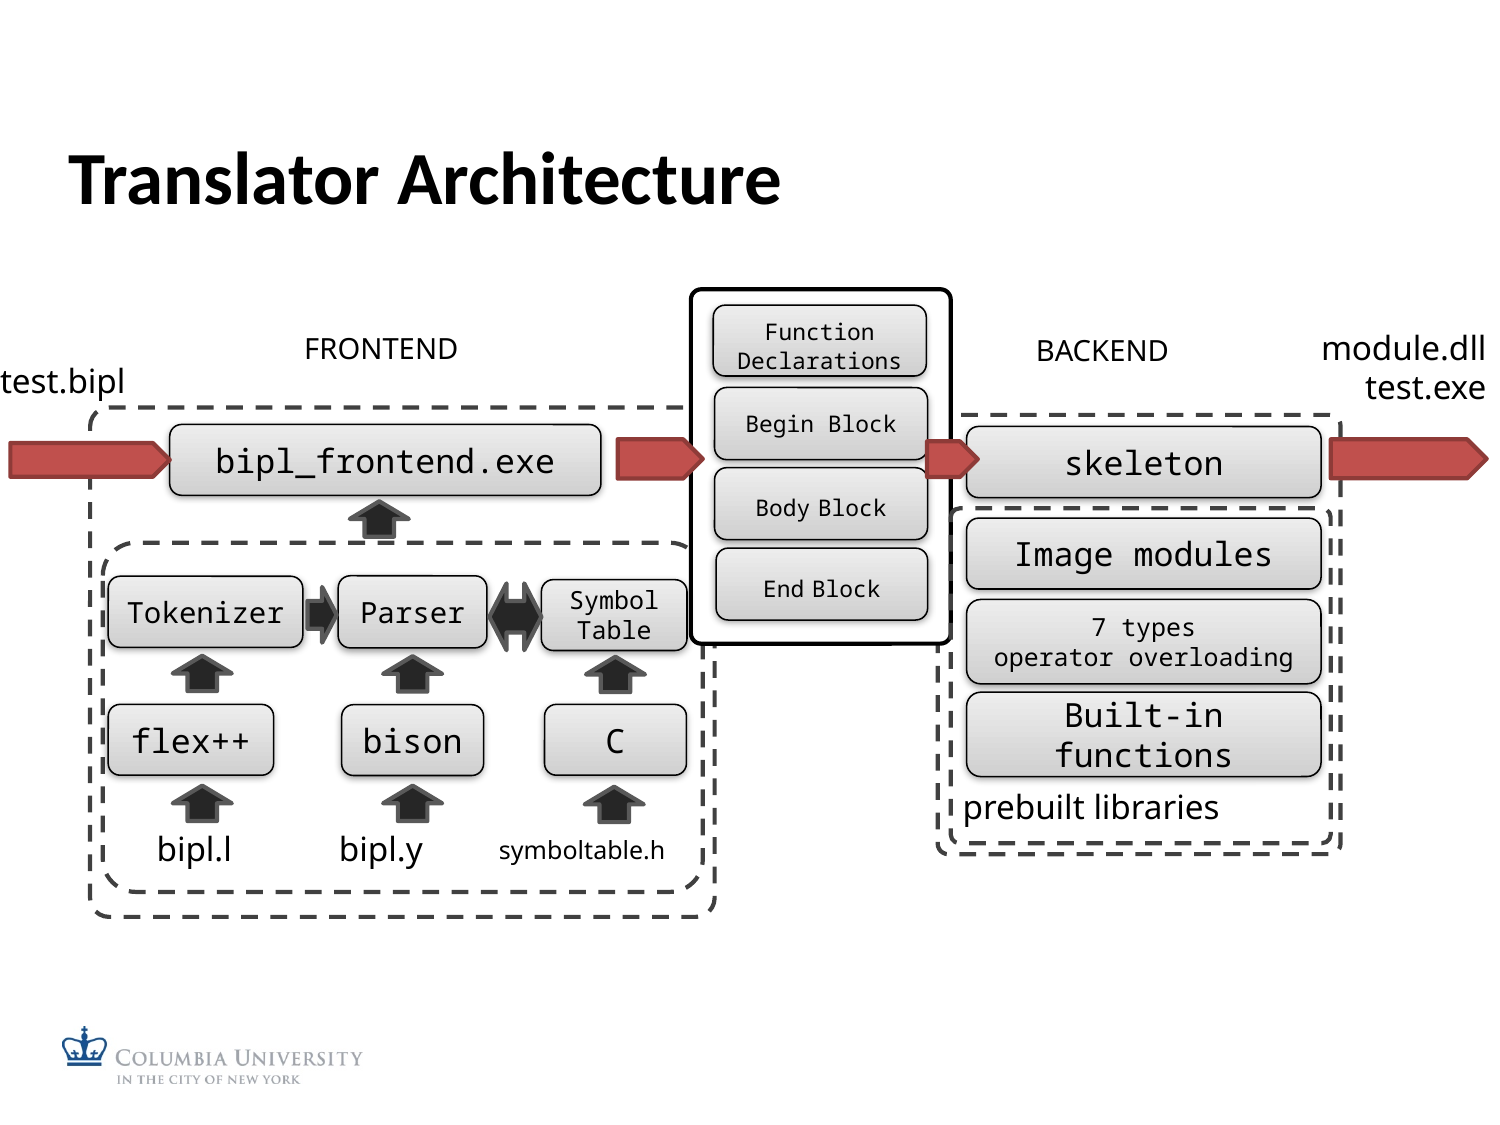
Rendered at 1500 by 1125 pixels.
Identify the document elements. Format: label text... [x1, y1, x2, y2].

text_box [0, 289, 1487, 918]
picture [62, 1026, 363, 1084]
title Translator Architecture [52, 16, 1404, 236]
